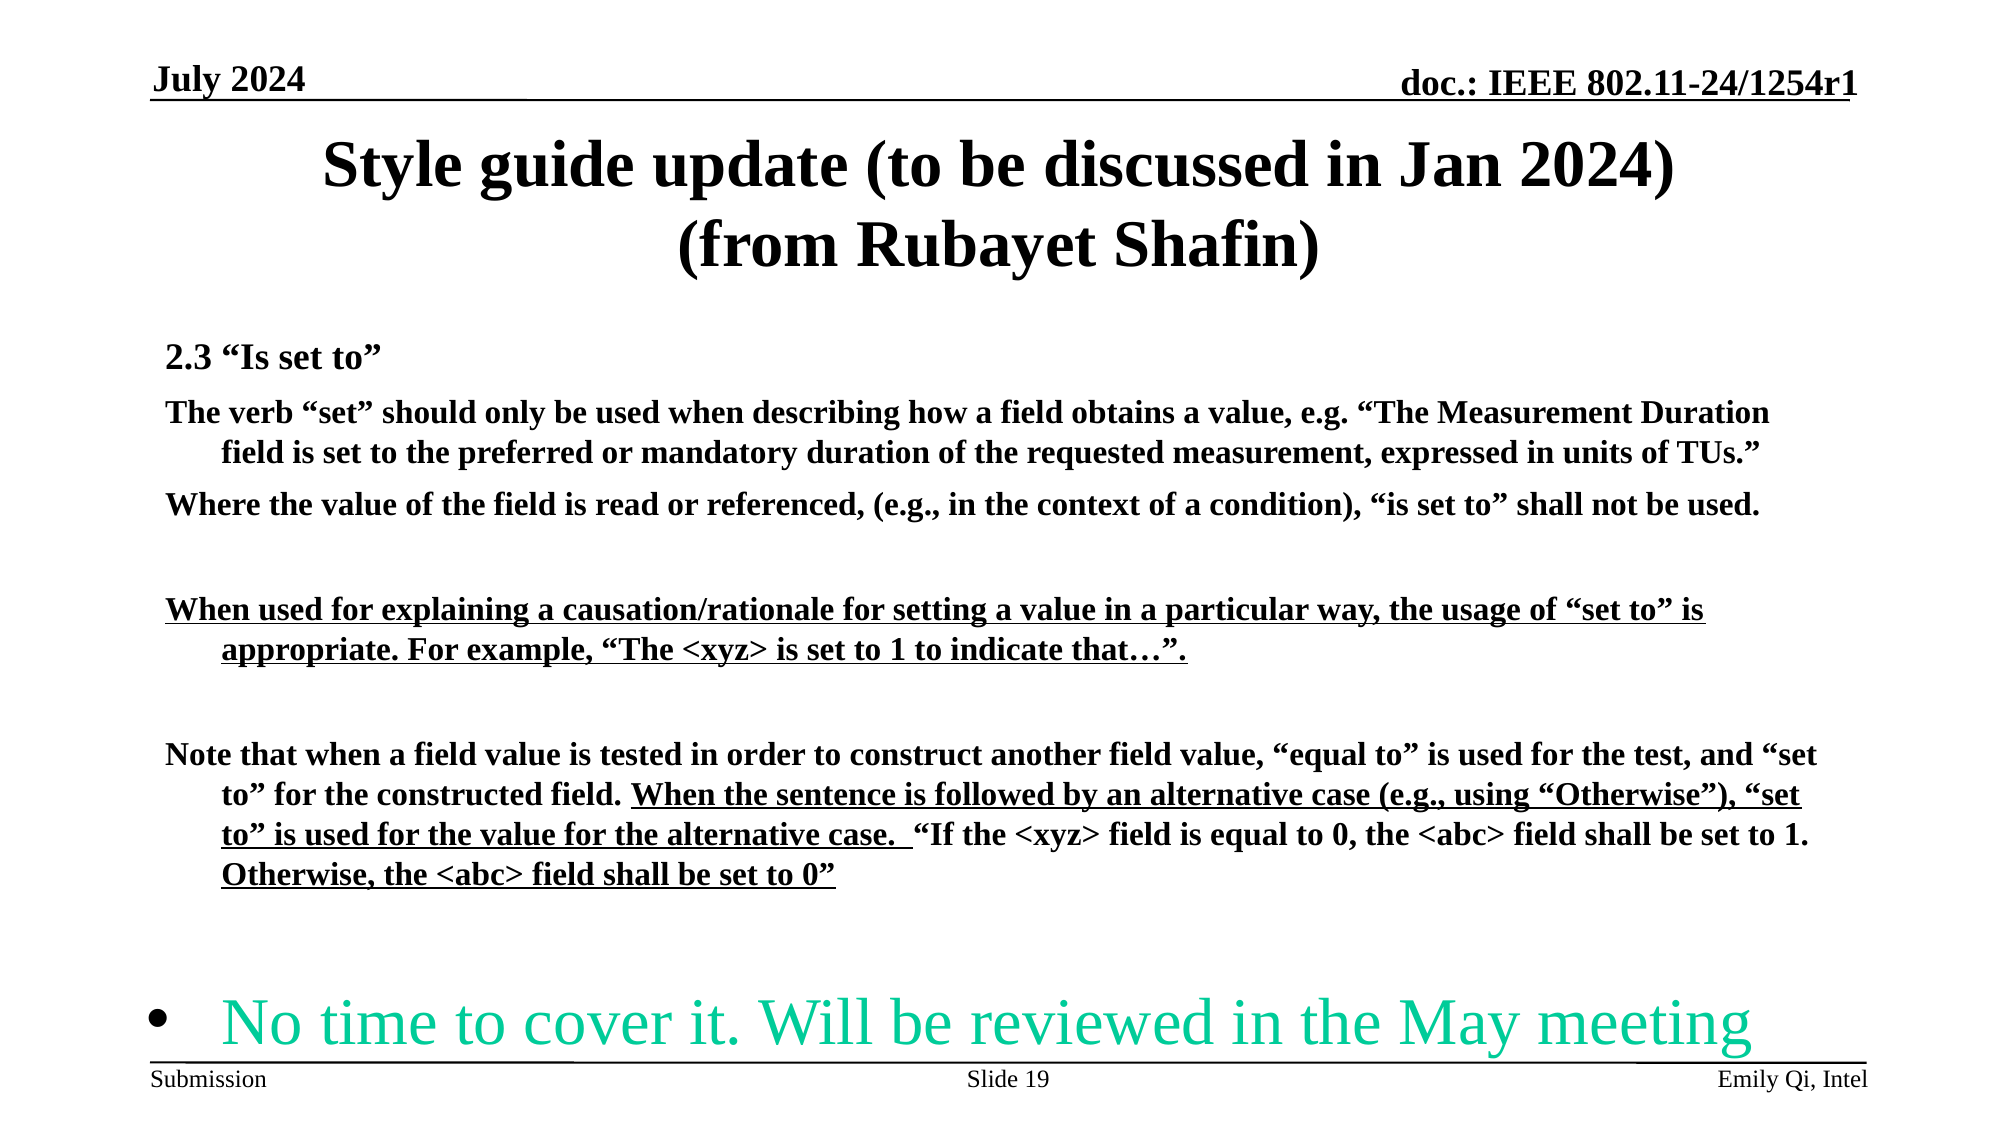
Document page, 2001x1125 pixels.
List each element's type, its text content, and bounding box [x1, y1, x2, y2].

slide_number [152, 54, 563, 100]
title Style guide update (to be discussed in Jan 2024) (from Rubayet Shafin) [149, 112, 1850, 288]
list 2.3 “Is set to” The verb “set” should only be used when describing how a field obtains a value, e.g. “The Measurement Duration field is set to the preferred or mandatory duration of the requested measurement, expressed in units of TUs.” Where the value of the field is read or referenced, (e.g., in the context of a condition), “is set to” shall not be used. When used for explaining a causation/rationale for setting a value in a particular way, the usage of “set to” is appropriate. For example, “The <xyz> is set to 1 to indicate that…”. Note that when a field value is tested in order to construct another field value, “equal to” is used for the test, and “set to” for the constructed field. When the sentence is followed by an alternative case (e.g., using “Otherwise”), “set to” is used for the value for the alternative case. “If the <xyz> field is equal to 0, the <abc> field shall be set to 1. Otherwise, the <abc> field shall be set to 0” [149, 324, 1850, 964]
text_box No time to cover it. Will be reviewed in the May meeting [131, 964, 1895, 1071]
footer Emily Qi, Intel [1171, 1071, 1869, 1093]
slide_number Slide 19 [950, 1071, 1067, 1123]
